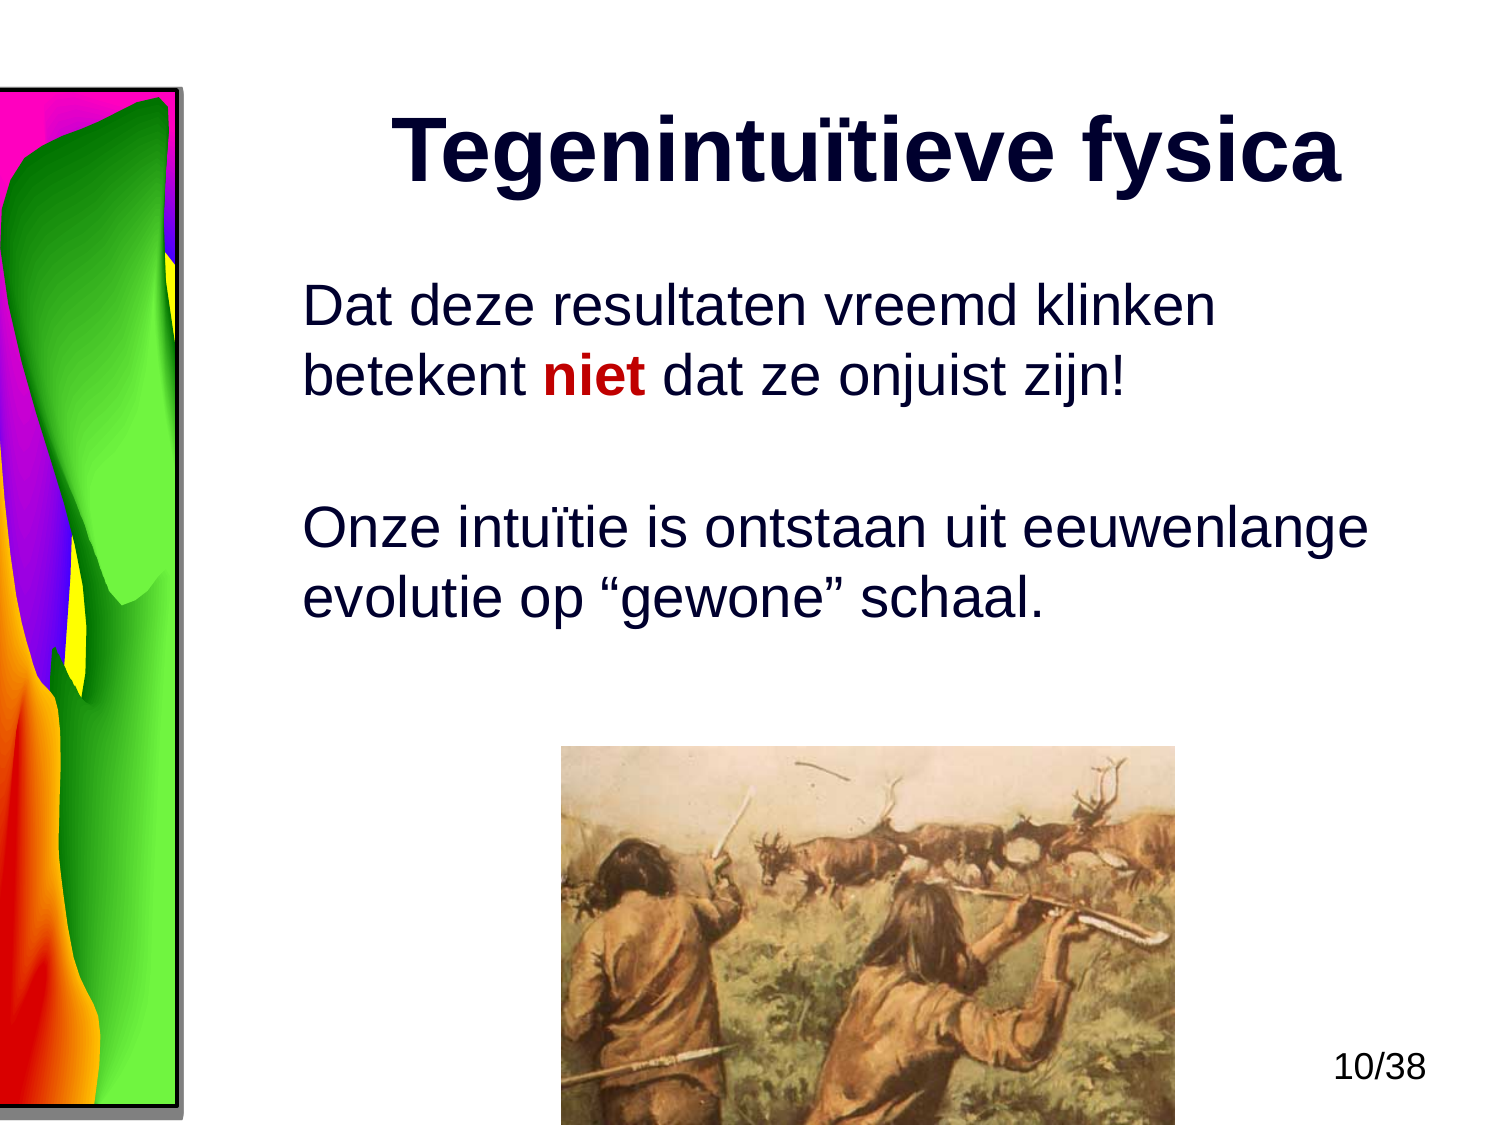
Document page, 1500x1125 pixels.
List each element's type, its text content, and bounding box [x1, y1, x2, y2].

title Tegenintuïtieve fysica [291, 38, 1443, 252]
picture [561, 746, 1176, 1125]
list Dat deze resultaten vreemd klinken betekent niet dat ze onjuist zijn! Onze intuïtie is ontstaan uit eeuwenlange evolutie op “gewone” schaal. [287, 259, 1445, 1088]
